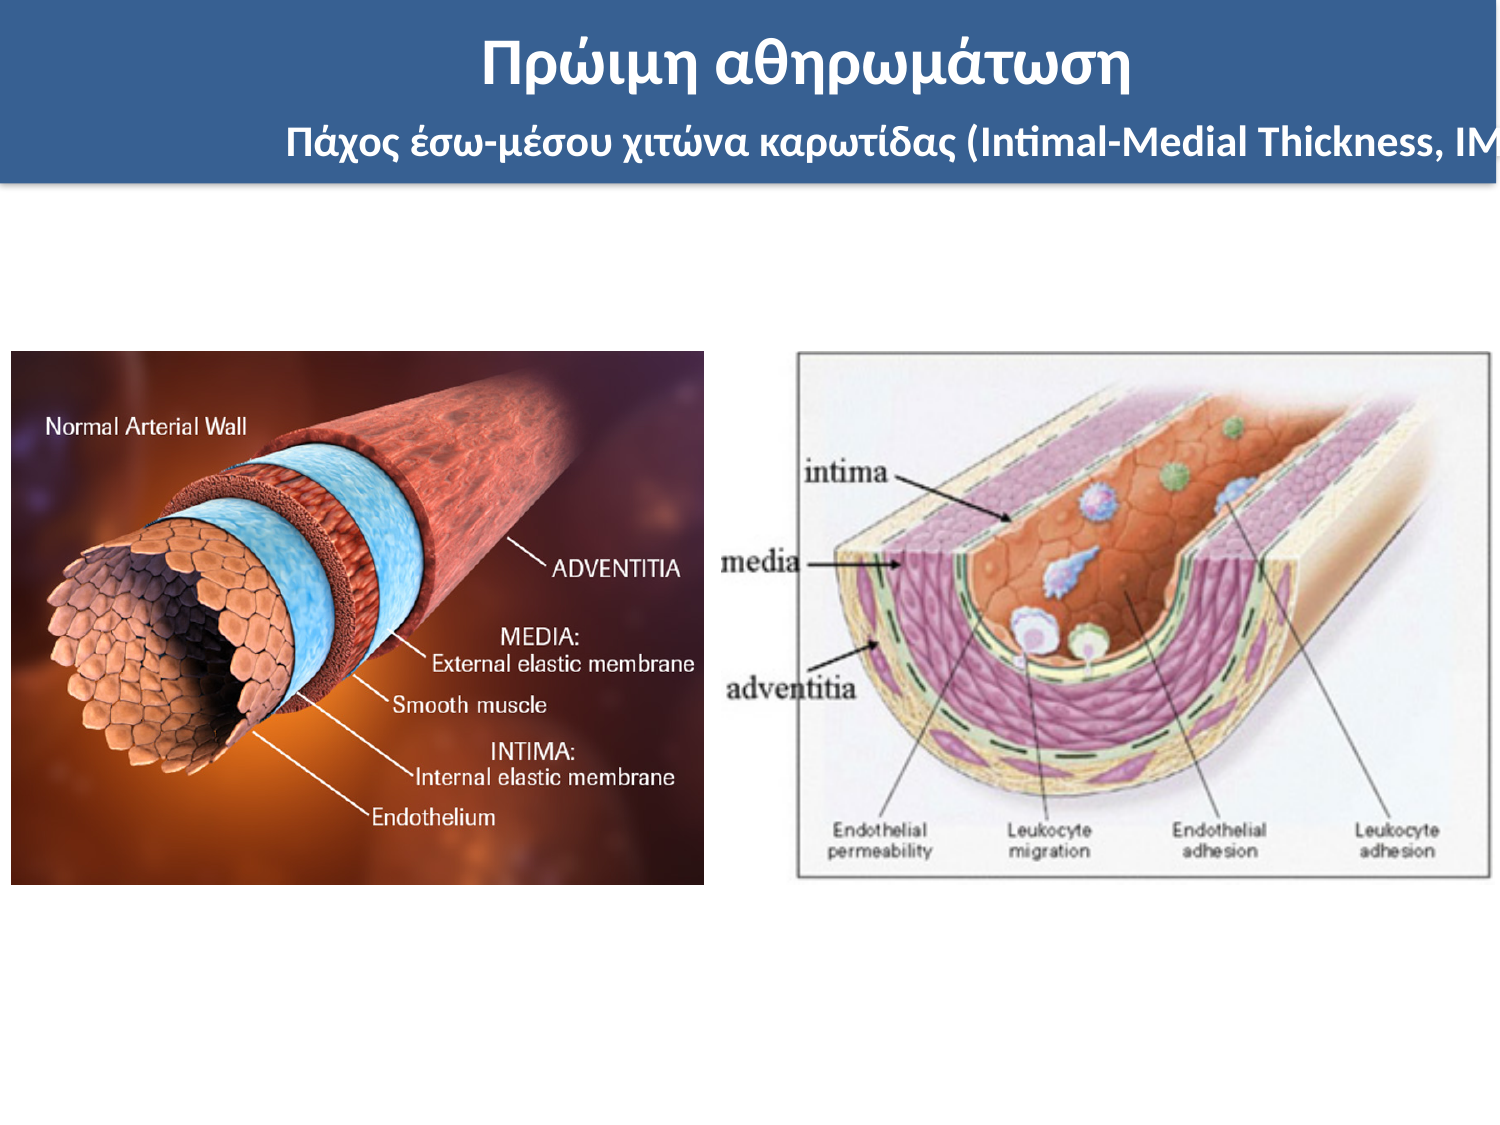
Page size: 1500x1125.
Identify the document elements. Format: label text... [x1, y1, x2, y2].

picture [11, 351, 704, 885]
text_box Πρώιμη αθηρωμάτωση Πάχος έσω-μέσου χιτώνα καρωτίδας (Intimal-Medial Thickness, IMT) [0, 0, 1497, 184]
picture [721, 351, 1495, 885]
